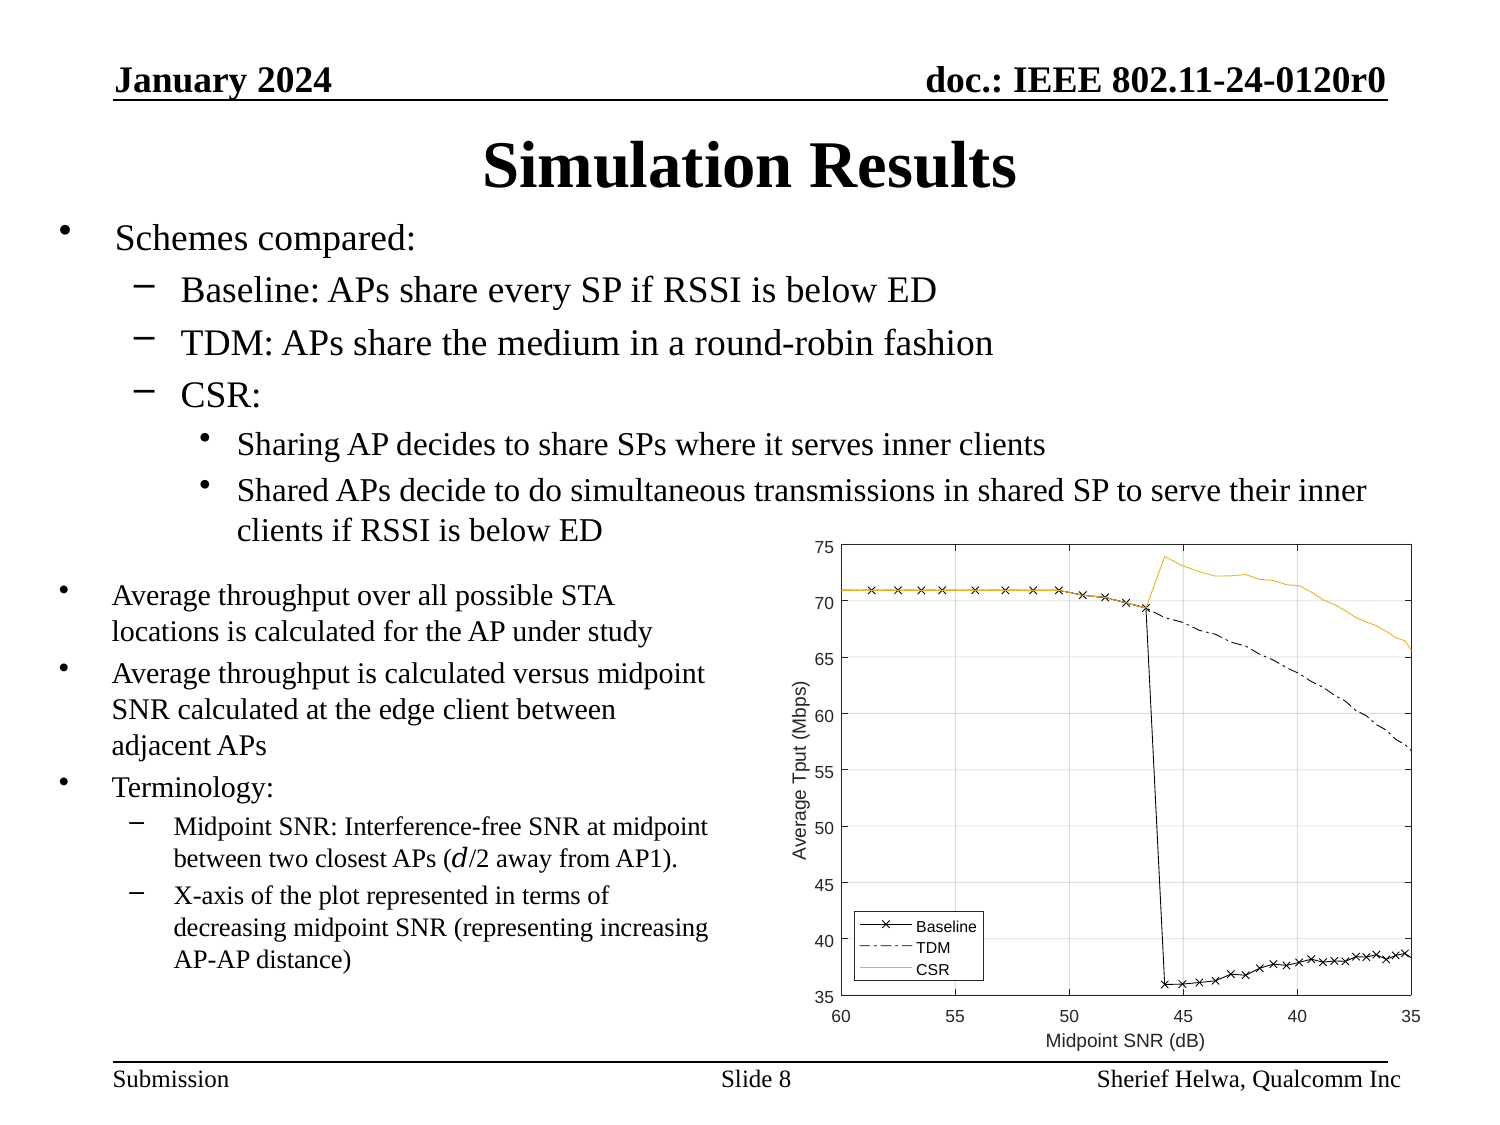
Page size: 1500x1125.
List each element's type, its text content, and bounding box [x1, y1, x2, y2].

footer Sherief Helwa, Qualcomm Inc [1092, 1063, 1402, 1093]
title Simulation Results [112, 112, 1388, 205]
picture [745, 503, 1480, 1055]
text_box Average throughput over all possible STA locations is calculated for the AP under study Average throughput is calculated versus midpoint SNR calculated at the edge client between adjacent APs Terminology: Midpoint SNR: Interference-free SNR at midpoint between two closest APs (𝑑/2 away from AP1). X-axis of the plot represented in terms of decreasing midpoint SNR (representing increasing AP-AP distance) [43, 567, 735, 1013]
slide_number Slide 8 [712, 1061, 800, 1093]
text_box Schemes compared: Baseline: APs share every SP if RSSI is below ED TDM: APs share the medium in a round-robin fashion CSR: Sharing AP decides to share SPs where it serves inner clients Shared APs decide to do simultaneous transmissions in shared SP to serve their inner clients if RSSI is below ED [43, 205, 1469, 603]
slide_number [114, 54, 335, 101]
